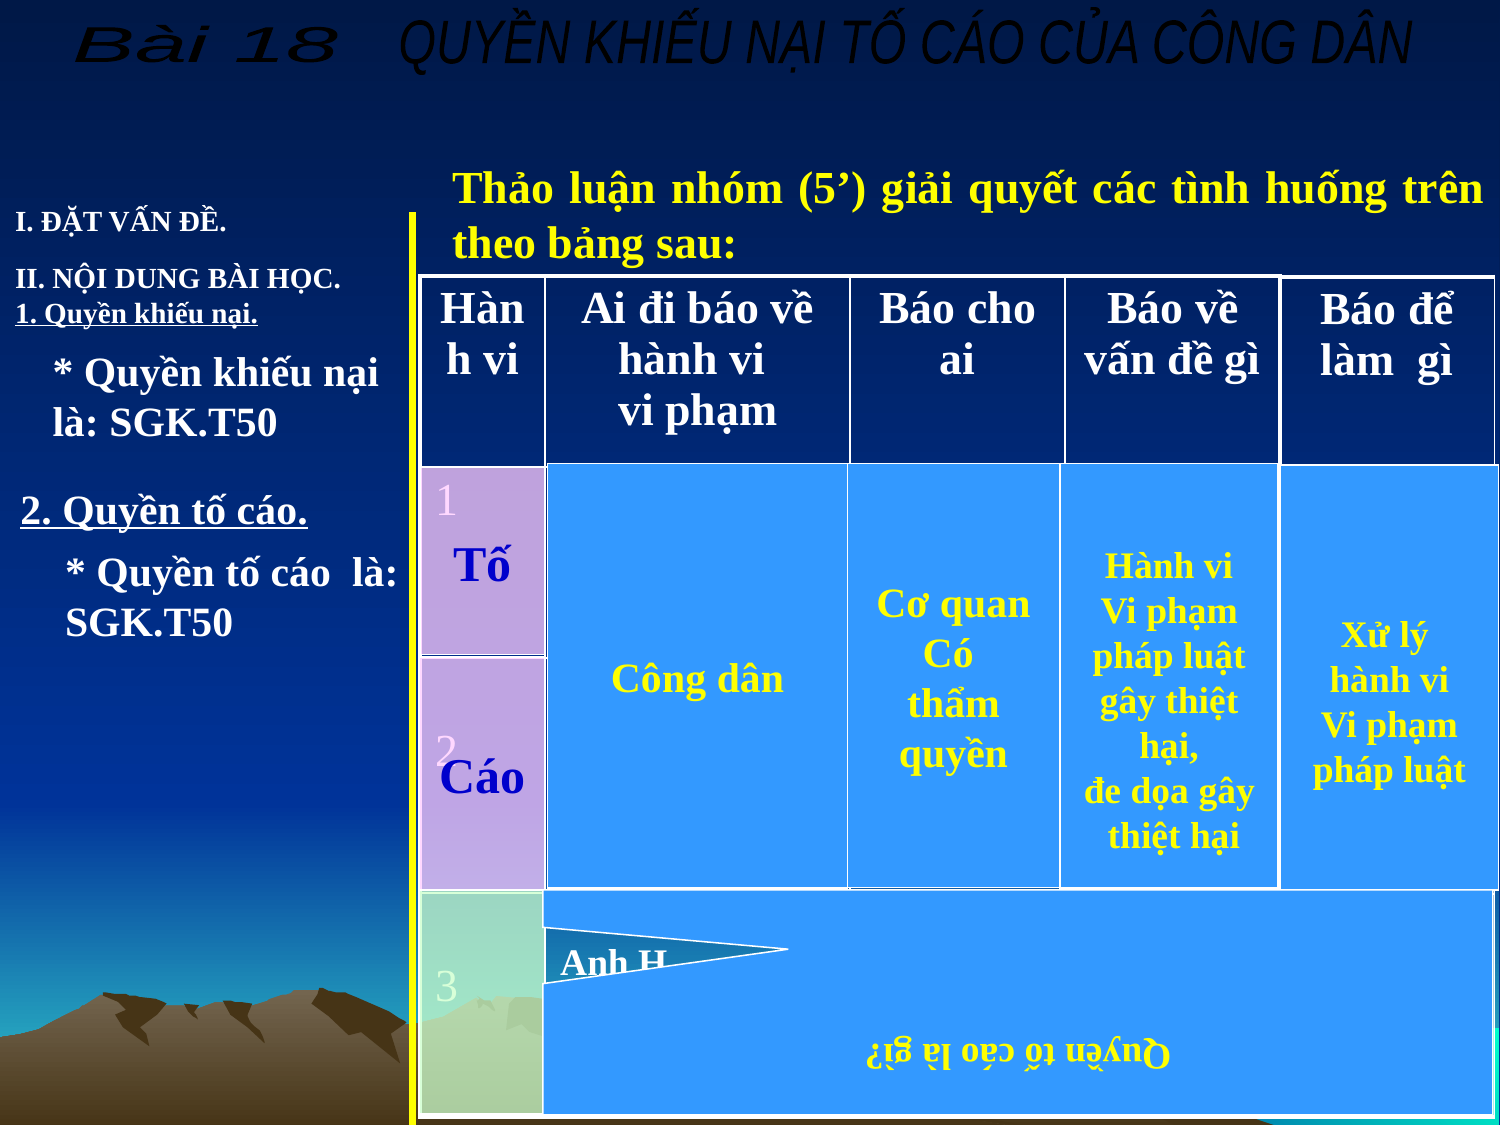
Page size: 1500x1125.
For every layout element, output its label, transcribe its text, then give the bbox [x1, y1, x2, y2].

table_header Ai đi báo về hành vi vi phạm [546, 278, 849, 466]
table_cell Anh H [546, 928, 782, 983]
table_header Hành vi [422, 278, 544, 466]
text_box Cáo [419, 656, 545, 889]
text_box Công dân [547, 463, 848, 889]
text_box * Quyền tố cáo là: SGK.T50 [416, 537, 425, 653]
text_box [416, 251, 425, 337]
table_header Báo về vấn đề gì [1066, 278, 1278, 463]
text_box Xử lý hành vi Vi phạm pháp luật [1280, 464, 1499, 890]
text_box 2. Quyền tố cáo. [5, 474, 393, 540]
table_header Báo để làm gì [1281, 279, 1494, 464]
text_box Hành vi Vi phạm pháp luật gây thiệt hại, đe dọa gây thiệt hại [1060, 463, 1279, 889]
text_box [419, 889, 545, 1115]
text_box * Quyền khiếu nại là: SGK.T50 [37, 337, 408, 453]
text_box Tố [420, 467, 546, 655]
text_box II. NỘI DUNG BÀI HỌC. 1. Quyền khiếu nại. [0, 251, 408, 337]
text_box I. ĐẶT VẤN ĐỀ. [0, 195, 425, 246]
table_header Báo cho ai [851, 278, 1064, 463]
text_box Thảo luận nhóm (5’) giải quyết các tình huống trên theo bảng sau: [437, 149, 1500, 275]
text_box Cơ quan Có thẩm quyền [847, 463, 1060, 888]
text_box [1495, 387, 1500, 473]
text_box Quyền tố cáo là gì? [542, 889, 1493, 1115]
text_box * Quyền tố cáo là: SGK.T50 [49, 537, 408, 653]
